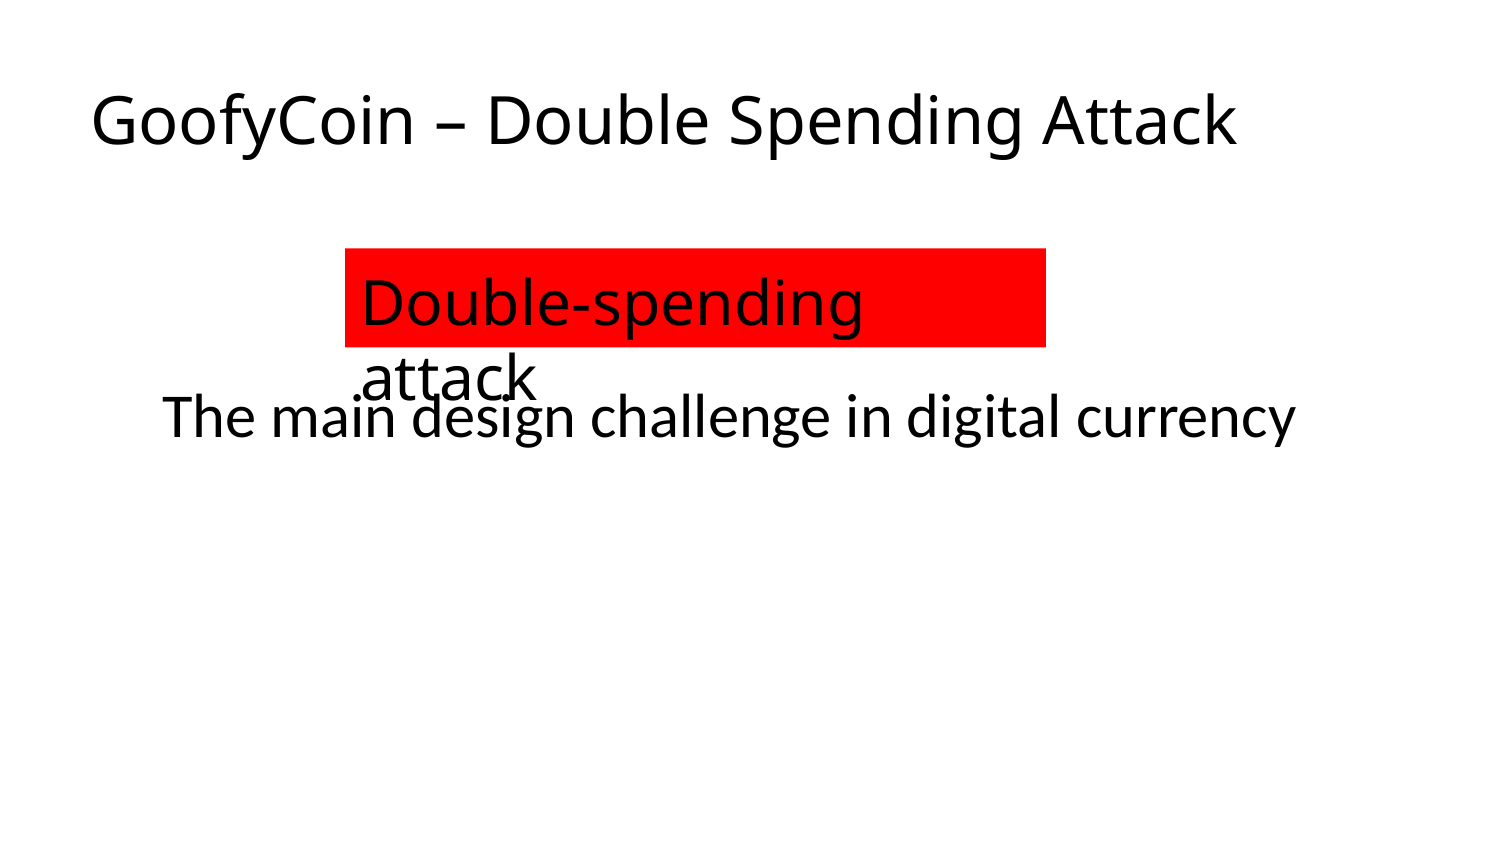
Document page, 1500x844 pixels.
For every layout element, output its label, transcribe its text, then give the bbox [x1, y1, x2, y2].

text_box The main design challenge in digital currency [78, 360, 1382, 476]
text_box Double-spending attack [345, 248, 1046, 348]
title GoofyCoin – Double Spending Attack [75, 33, 1425, 175]
